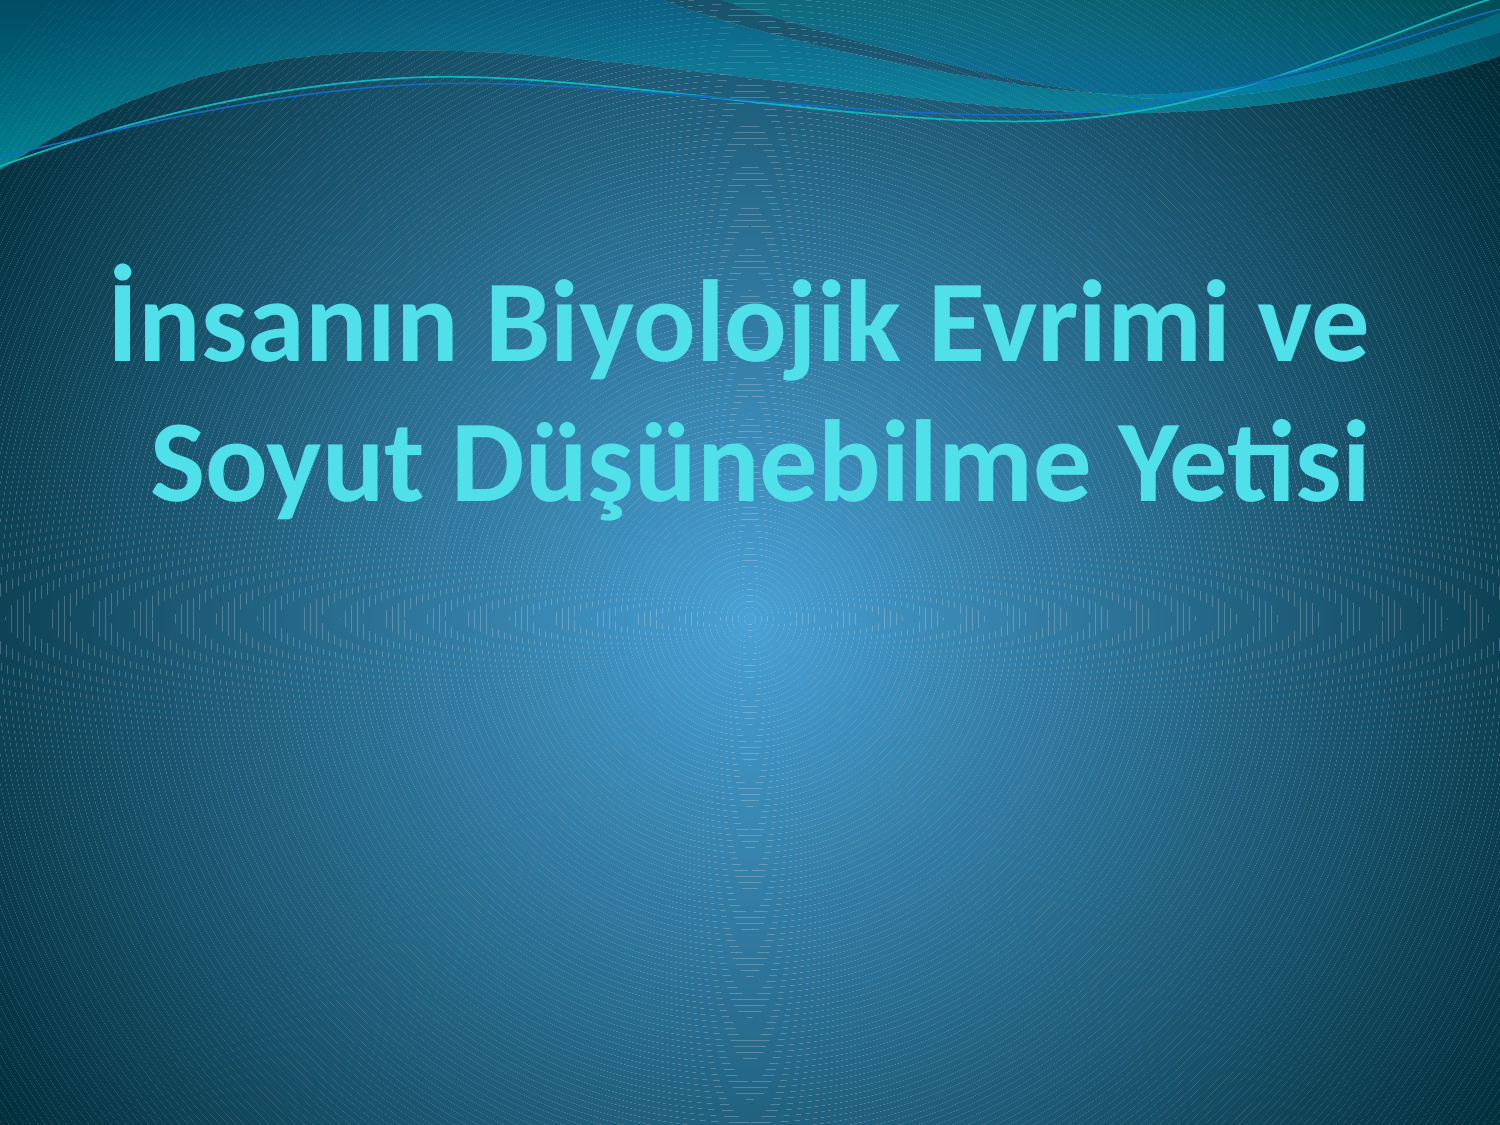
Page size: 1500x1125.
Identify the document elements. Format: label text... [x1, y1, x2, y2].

title İnsanın Biyolojik Evrimi ve Soyut Düşünebilme Yetisi [87, 224, 1376, 525]
